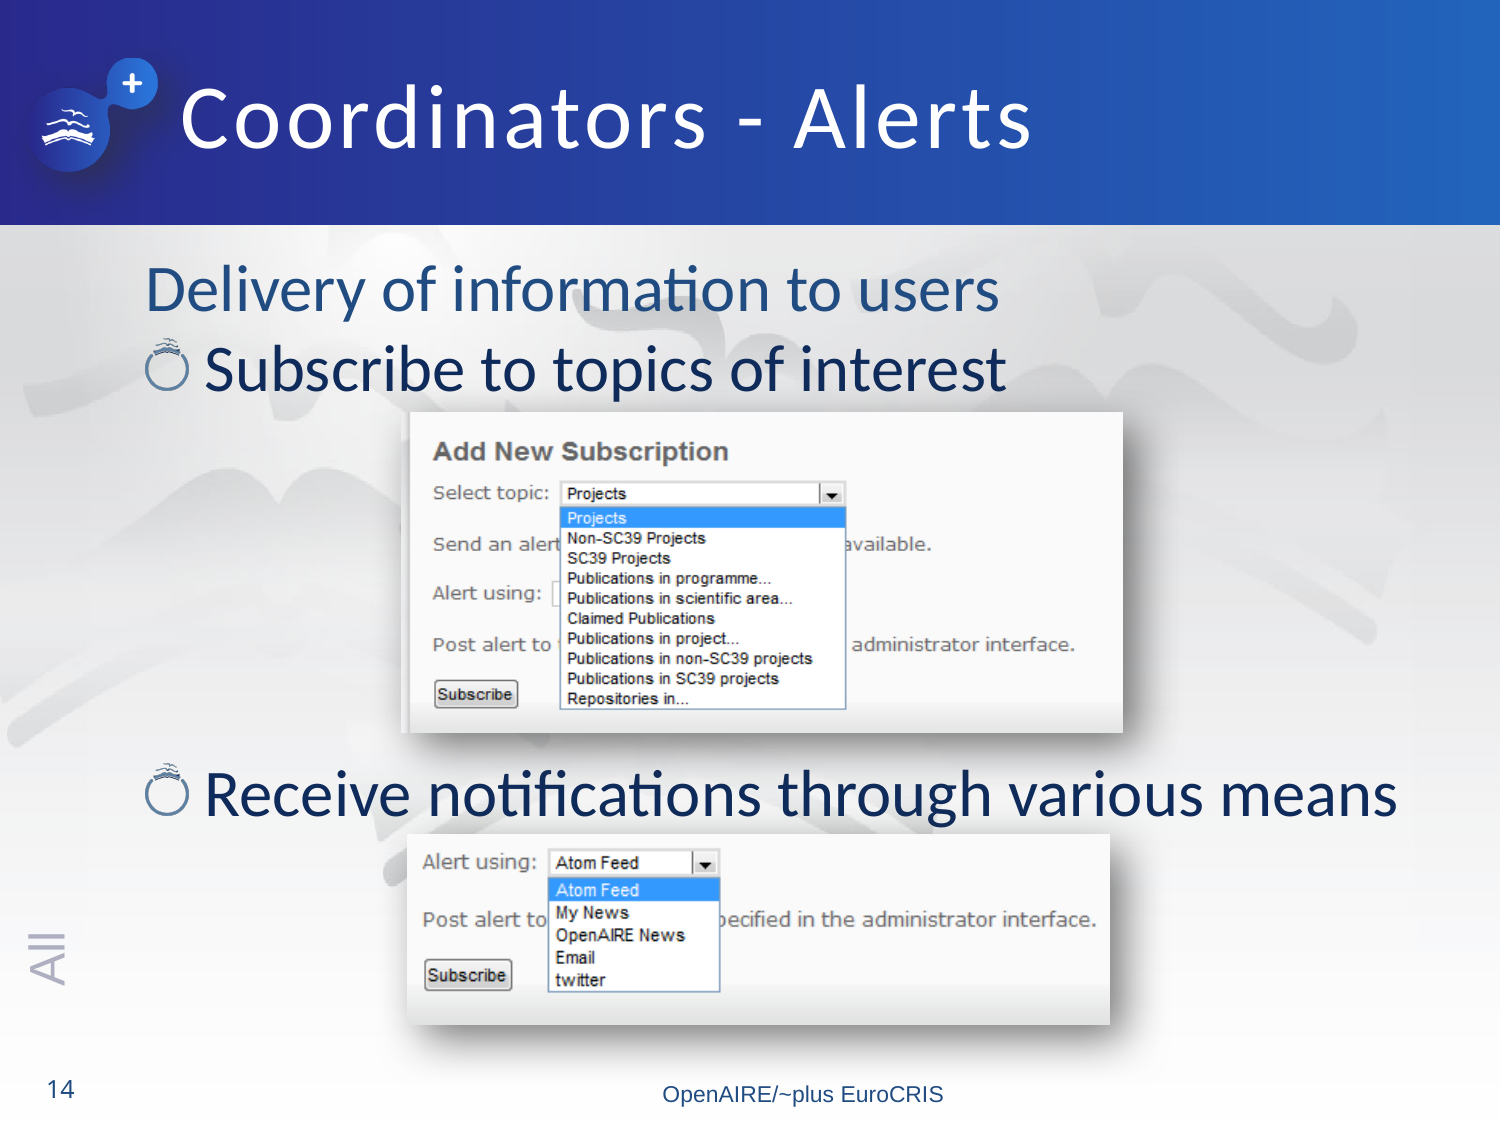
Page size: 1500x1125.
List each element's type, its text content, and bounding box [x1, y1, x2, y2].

picture [26, 57, 158, 172]
text_box All [7, 222, 99, 1002]
slide_number 14 [3, 1056, 118, 1125]
picture [0, 225, 1500, 1122]
title Coordinators - Alerts [165, 9, 1472, 215]
footer OpenAIRE/~plus EuroCRIS [133, 1072, 1473, 1116]
list Delivery of information to users Subscribe to topics of interest Receive notifications through various means [130, 236, 1475, 1041]
